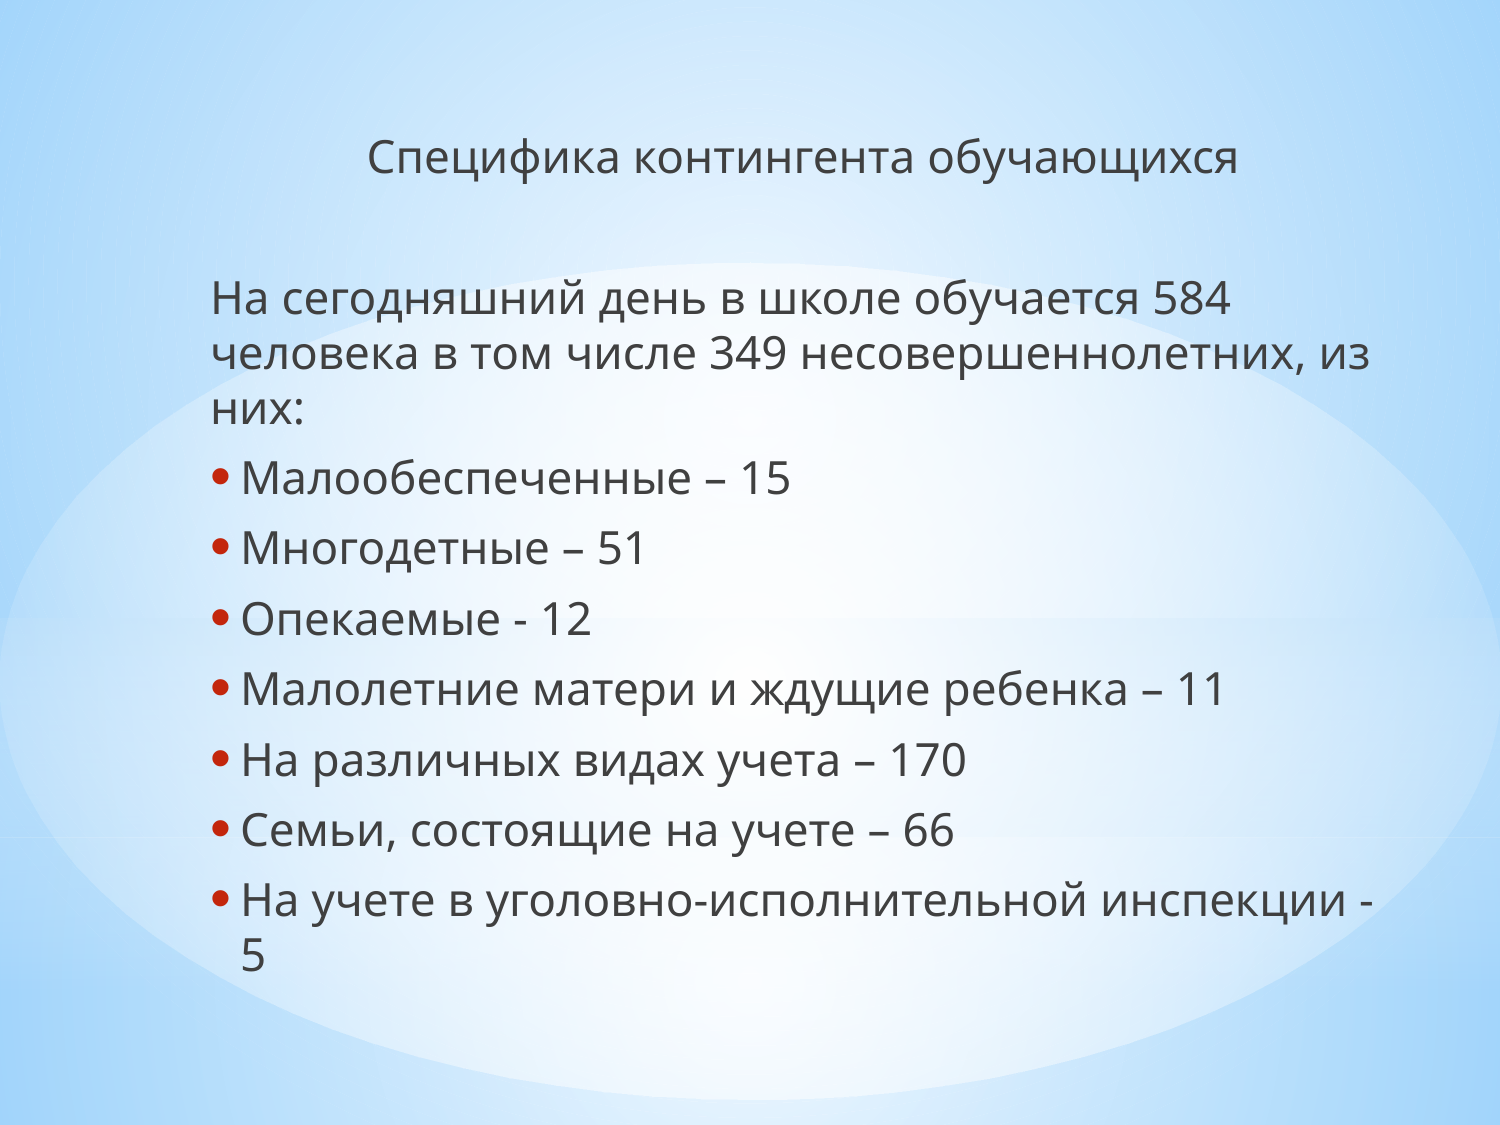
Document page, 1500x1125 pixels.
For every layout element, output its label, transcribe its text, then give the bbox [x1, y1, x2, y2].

list Специфика контингента обучающихся На сегодняшний день в школе обучается 584 человека в том числе 349 несовершеннолетних, из них: Малообеспеченные – 15 Многодетные – 51 Опекаемые - 12 Малолетние матери и ждущие ребенка – 11 На различных видах учета – 170 Семьи, состоящие на учете – 66 На учете в уголовно-исполнительной инспекции - 5 [187, 120, 1412, 1024]
